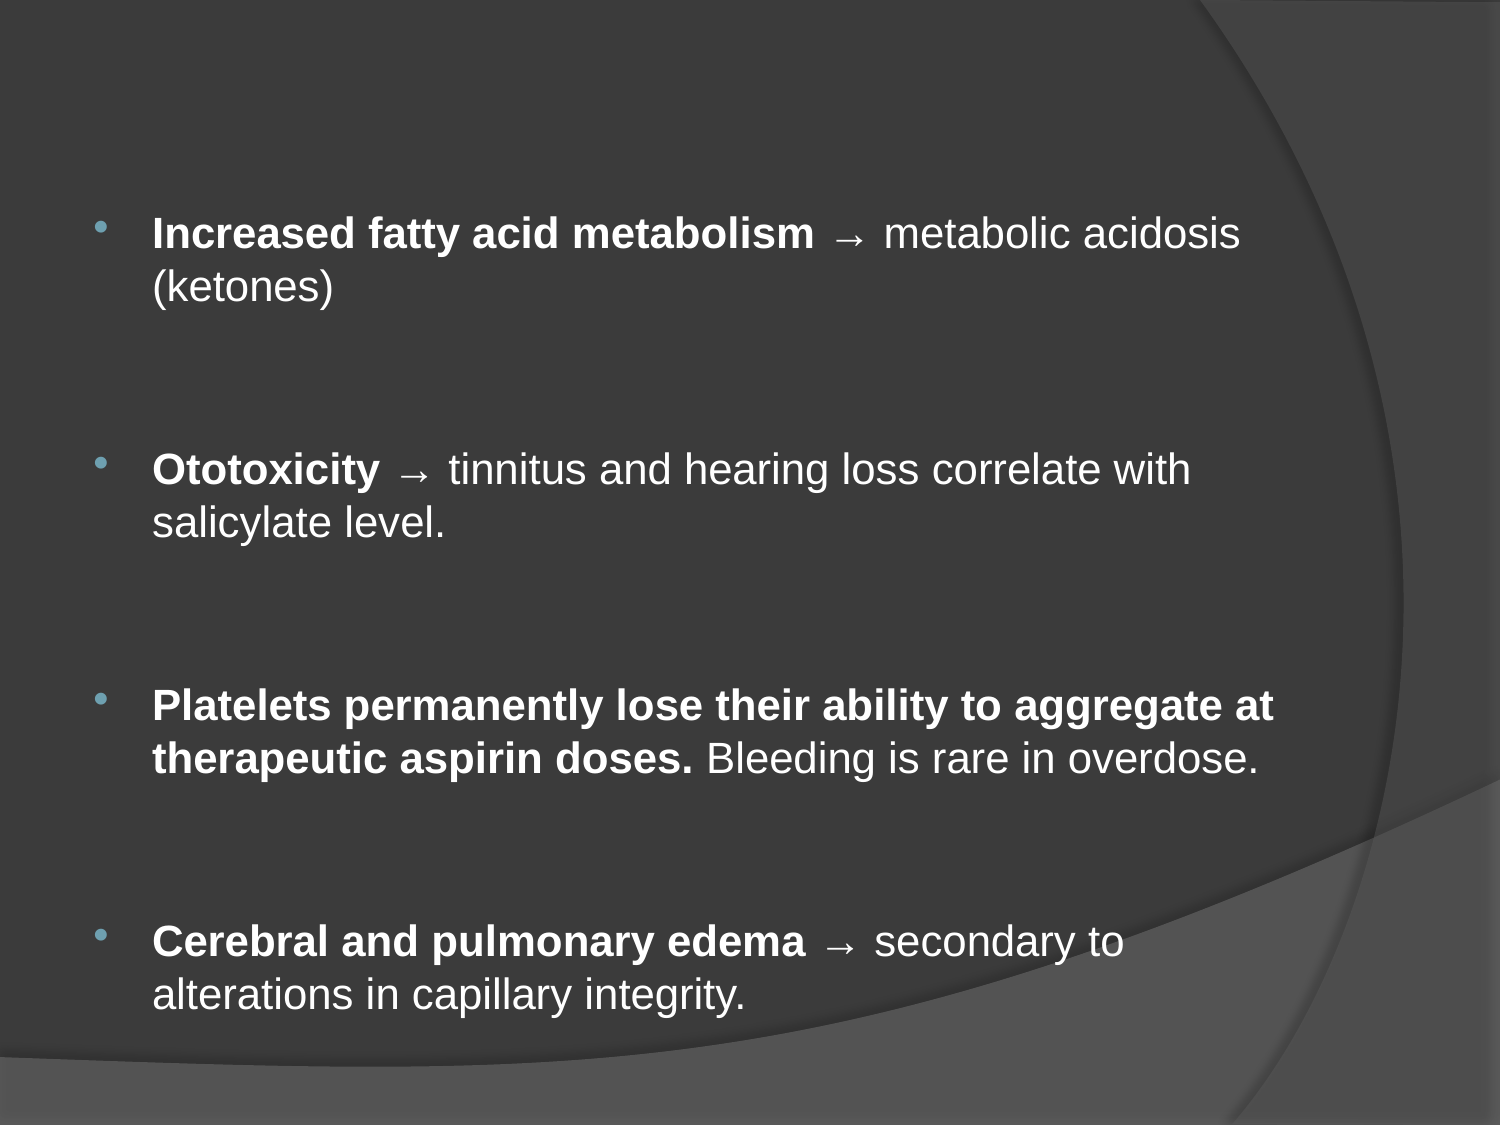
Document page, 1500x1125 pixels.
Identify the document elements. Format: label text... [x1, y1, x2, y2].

list Increased fatty acid metabolism → metabolic acidosis (ketones) Ototoxicity → tinnitus and hearing loss correlate with salicylate level. Platelets permanently lose their ability to aggregate at therapeutic aspirin doses. Bleeding is rare in overdose. Cerebral and pulmonary edema → secondary to alterations in capillary integrity. [75, 197, 1300, 1069]
